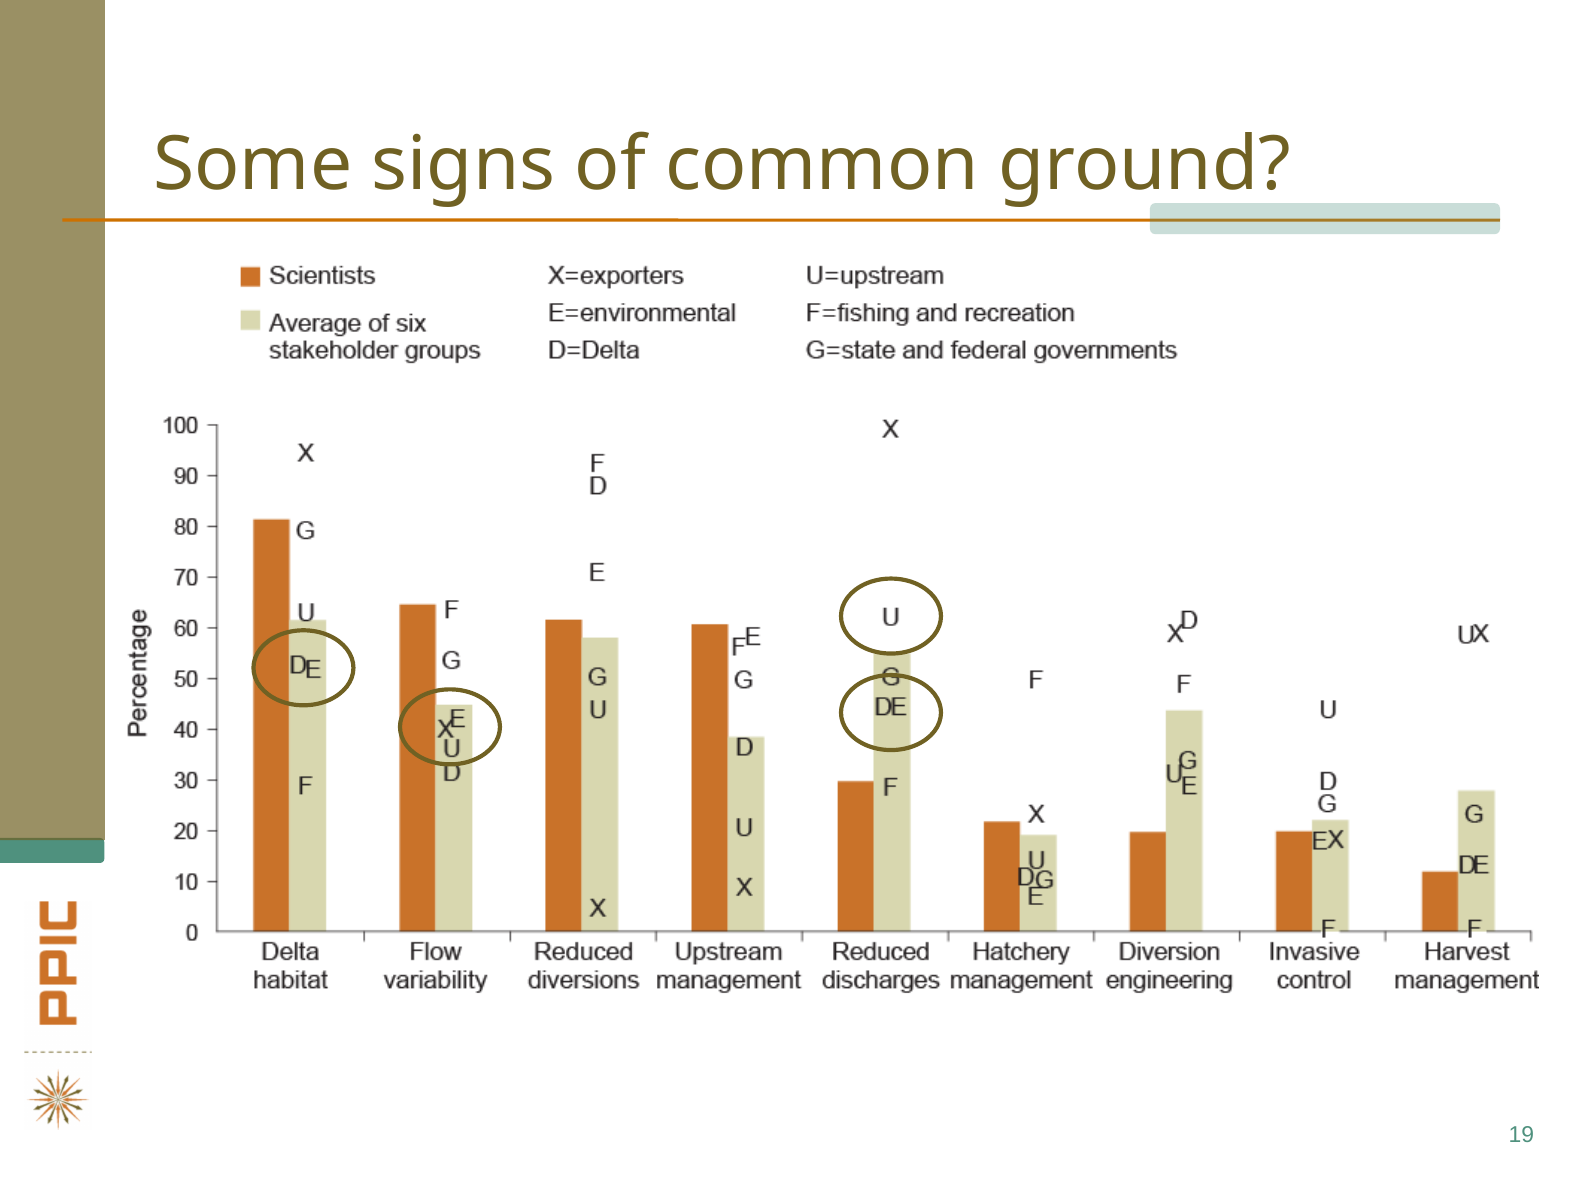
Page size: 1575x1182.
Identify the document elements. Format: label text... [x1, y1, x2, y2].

picture [149, 247, 1234, 374]
slide_number 19 [1221, 1111, 1551, 1182]
picture [25, 902, 91, 1129]
title Some signs of common ground? [137, 115, 1497, 214]
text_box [124, 414, 1540, 1018]
